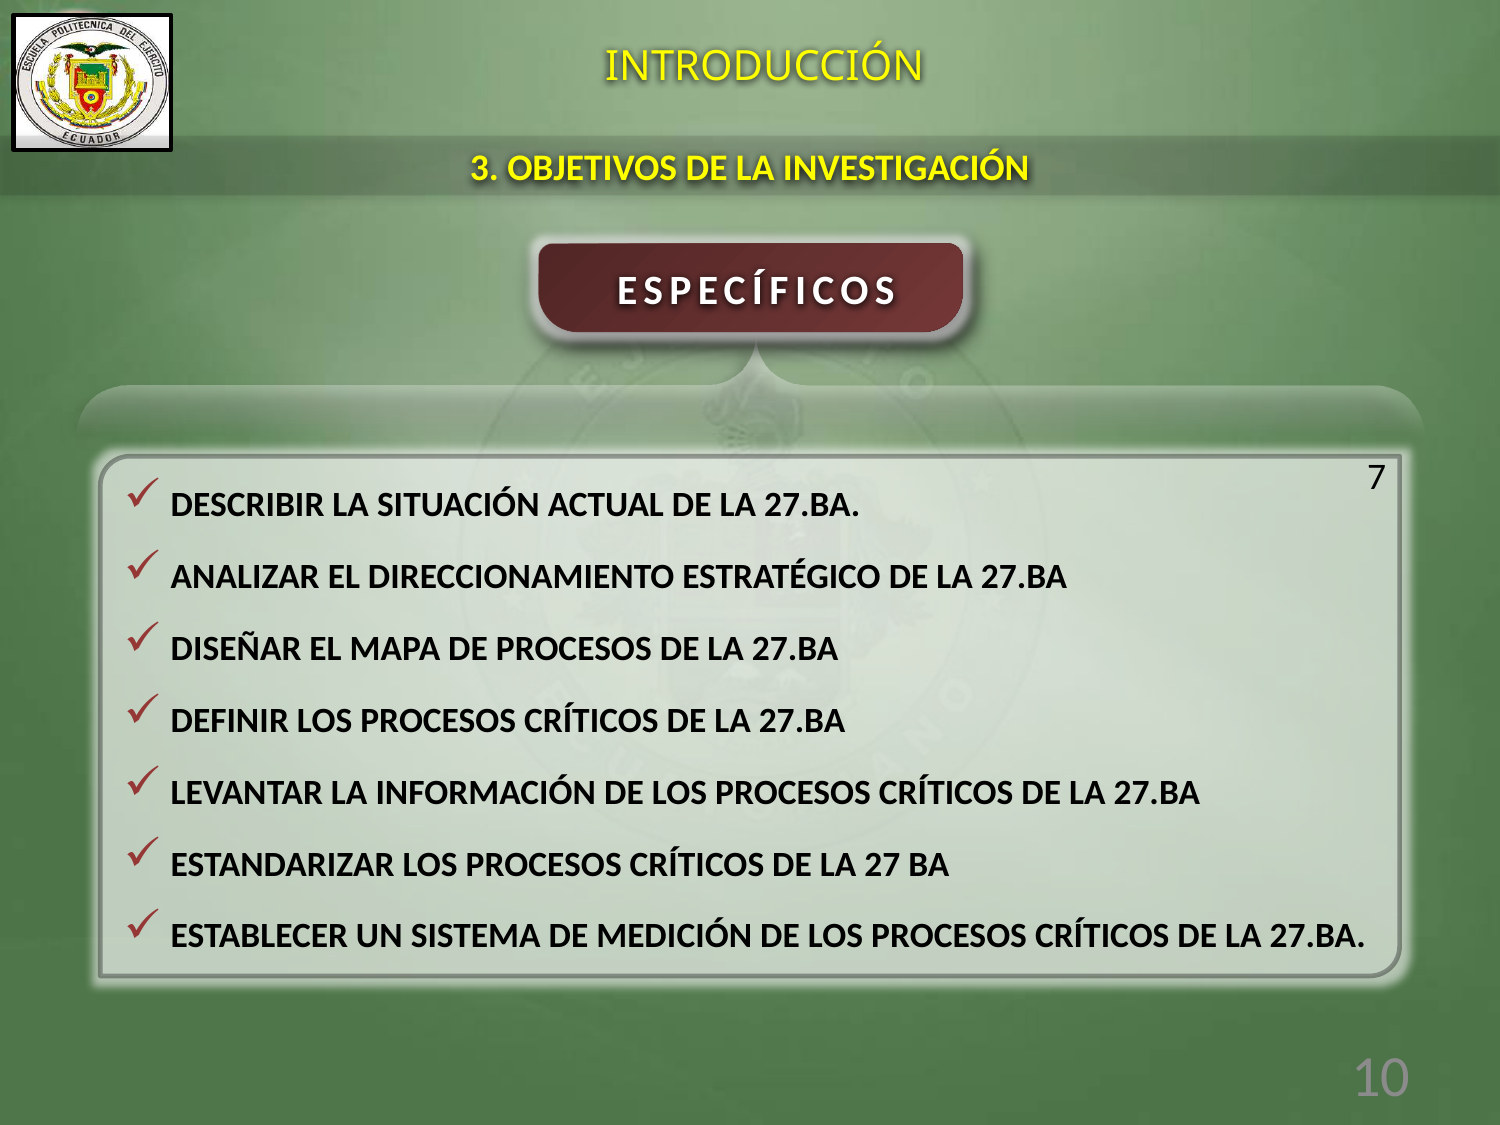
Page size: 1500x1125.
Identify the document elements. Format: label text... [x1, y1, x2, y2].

text_box INTRODUCCIÓN [483, 30, 1046, 96]
table_cell 5 [102, 505, 1402, 977]
picture [0, 0, 1500, 135]
text_box [76, 375, 1424, 434]
text_box DESCRIBIR LA SITUACIÓN ACTUAL DE LA 27.BA. ANALIZAR EL DIRECCIONAMIENTO ESTRATÉGICO DE LA 27.BA DISEÑAR EL MAPA DE PROCESOS DE LA 27.BA DEFINIR LOS PROCESOS CRÍTICOS DE LA 27.BA LEVANTAR LA INFORMACIÓN DE LOS PROCESOS CRÍTICOS DE LA 27.BA ESTANDARIZAR LOS PROCESOS CRÍTICOS DE LA 27 BA ESTABLECER UN SISTEMA DE MEDICIÓN DE LOS PROCESOS CRÍTICOS DE LA 27.BA. [100, 456, 1400, 976]
table_cell [98, 454, 1405, 980]
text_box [538, 243, 963, 367]
text_box 3. OBJETIVOS DE LA INVESTIGACIÓN [0, 135, 1500, 196]
text_box 7 [1352, 444, 1412, 505]
picture [0, 196, 1500, 1125]
slide_number 10 [1074, 1042, 1425, 1103]
picture [16, 17, 169, 135]
